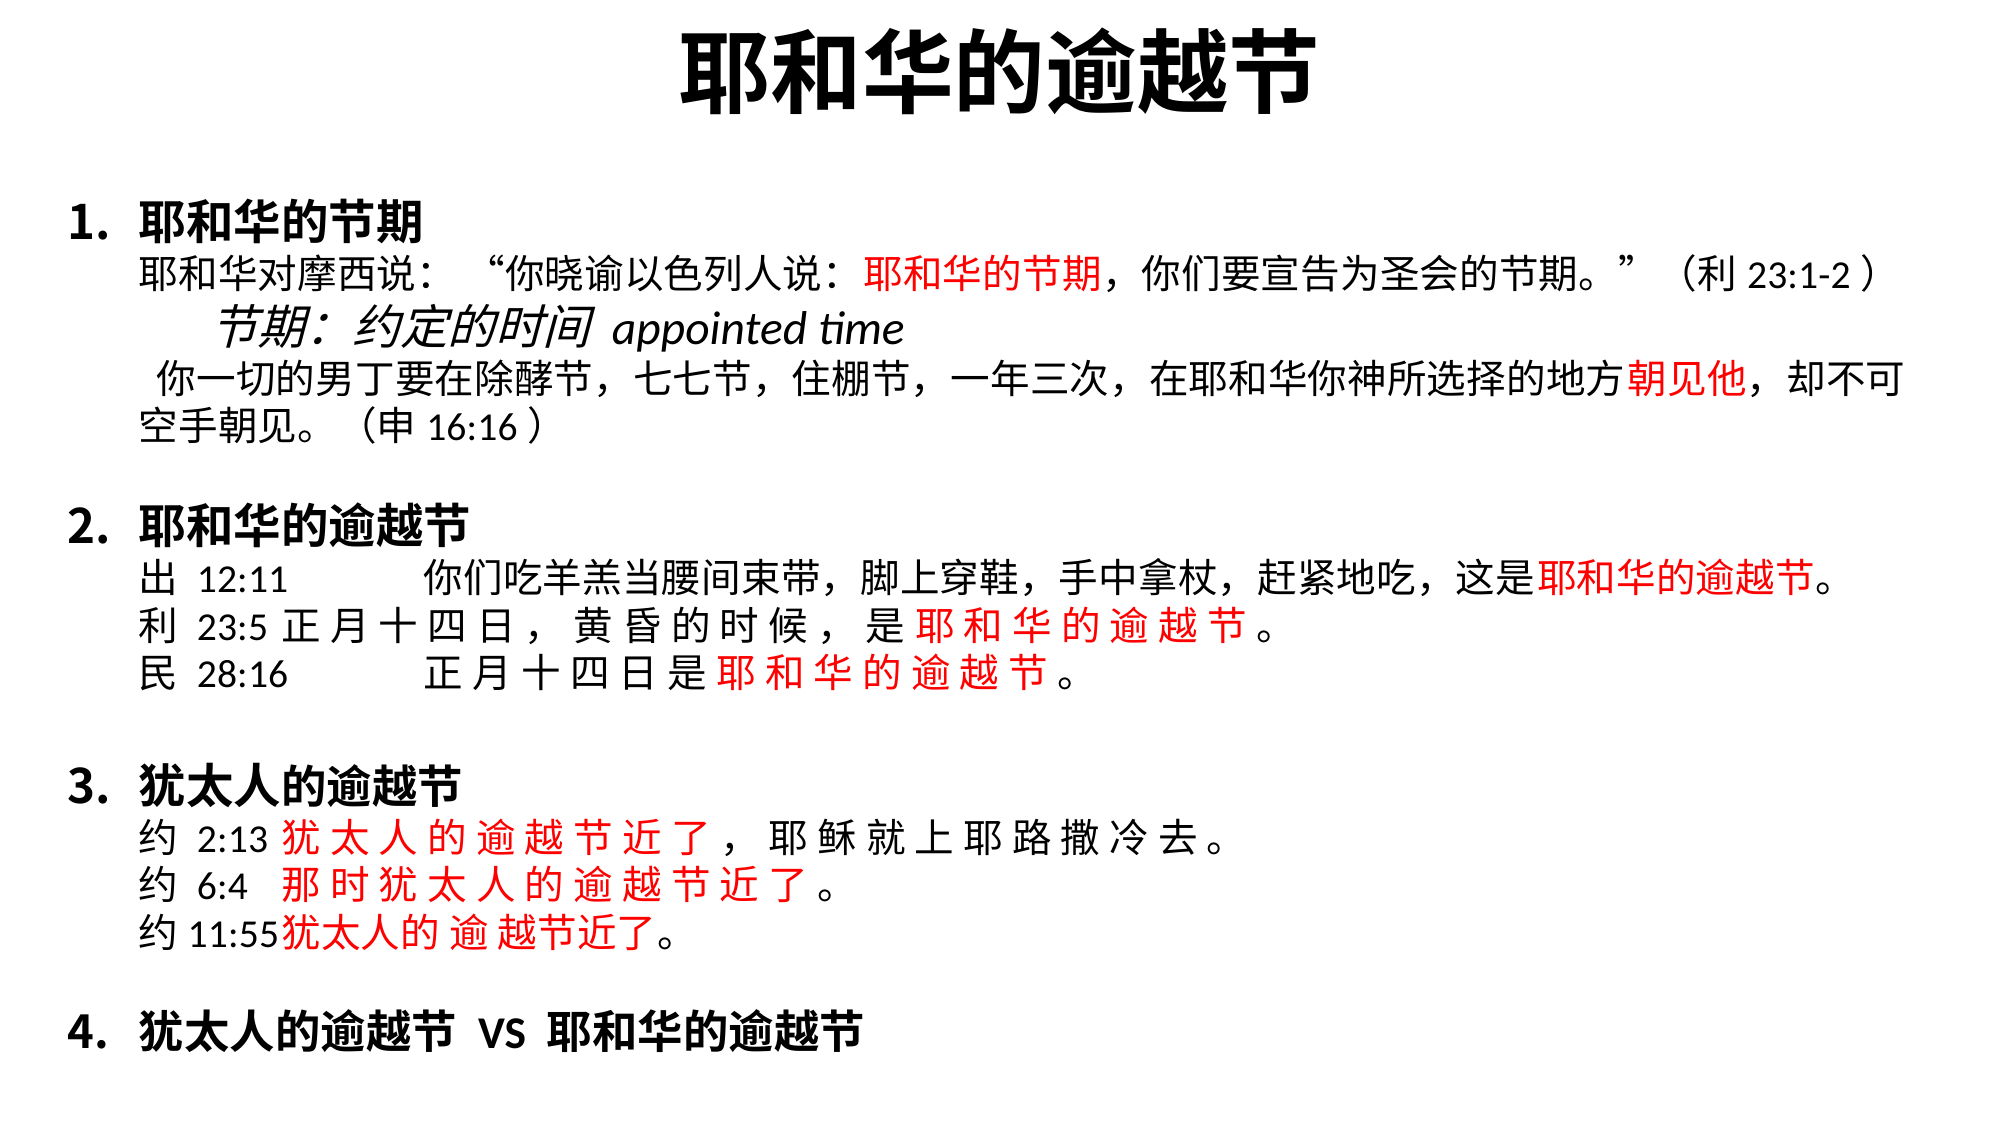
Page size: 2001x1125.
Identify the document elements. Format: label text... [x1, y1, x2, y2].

list 耶和华的节期 耶和华对摩西说： “你晓谕以色列人说：耶和华的节期，你们要宣告为圣会的节期。”（利23:1-2） 节期：约定的时间 appointed time 你一切的男丁要在除酵节，七七节，住棚节，一年三次，在耶和华你神所选择的地方朝见他，却不可空手朝见。（申16:16） 耶和华的逾越节 出 12:11 你们吃羊羔当腰间束带，脚上穿鞋，手中拿杖，赶紧地吃，这是耶和华的逾越节。 利 23:5 正 月 十 四 日 ， 黄 昏 的 时 候 ， 是 耶 和 华 的 逾 越 节 。 民 28:16 正 月 十 四 日 是 耶 和 华 的 逾 越 节 。 犹太人的逾越节 约 2:13 犹 太 人 的 逾 越 节 近 了 ， 耶 稣 就 上 耶 路 撒 冷 去 。 约 6:4 那 时 犹 太 人 的 逾 越 节 近 了 。 约11:55 犹太人的 逾 越节近了。 犹太人的逾越节 VS 耶和华的逾越节 [52, 184, 1948, 1106]
title 耶和华的逾越节 [137, 15, 1863, 138]
